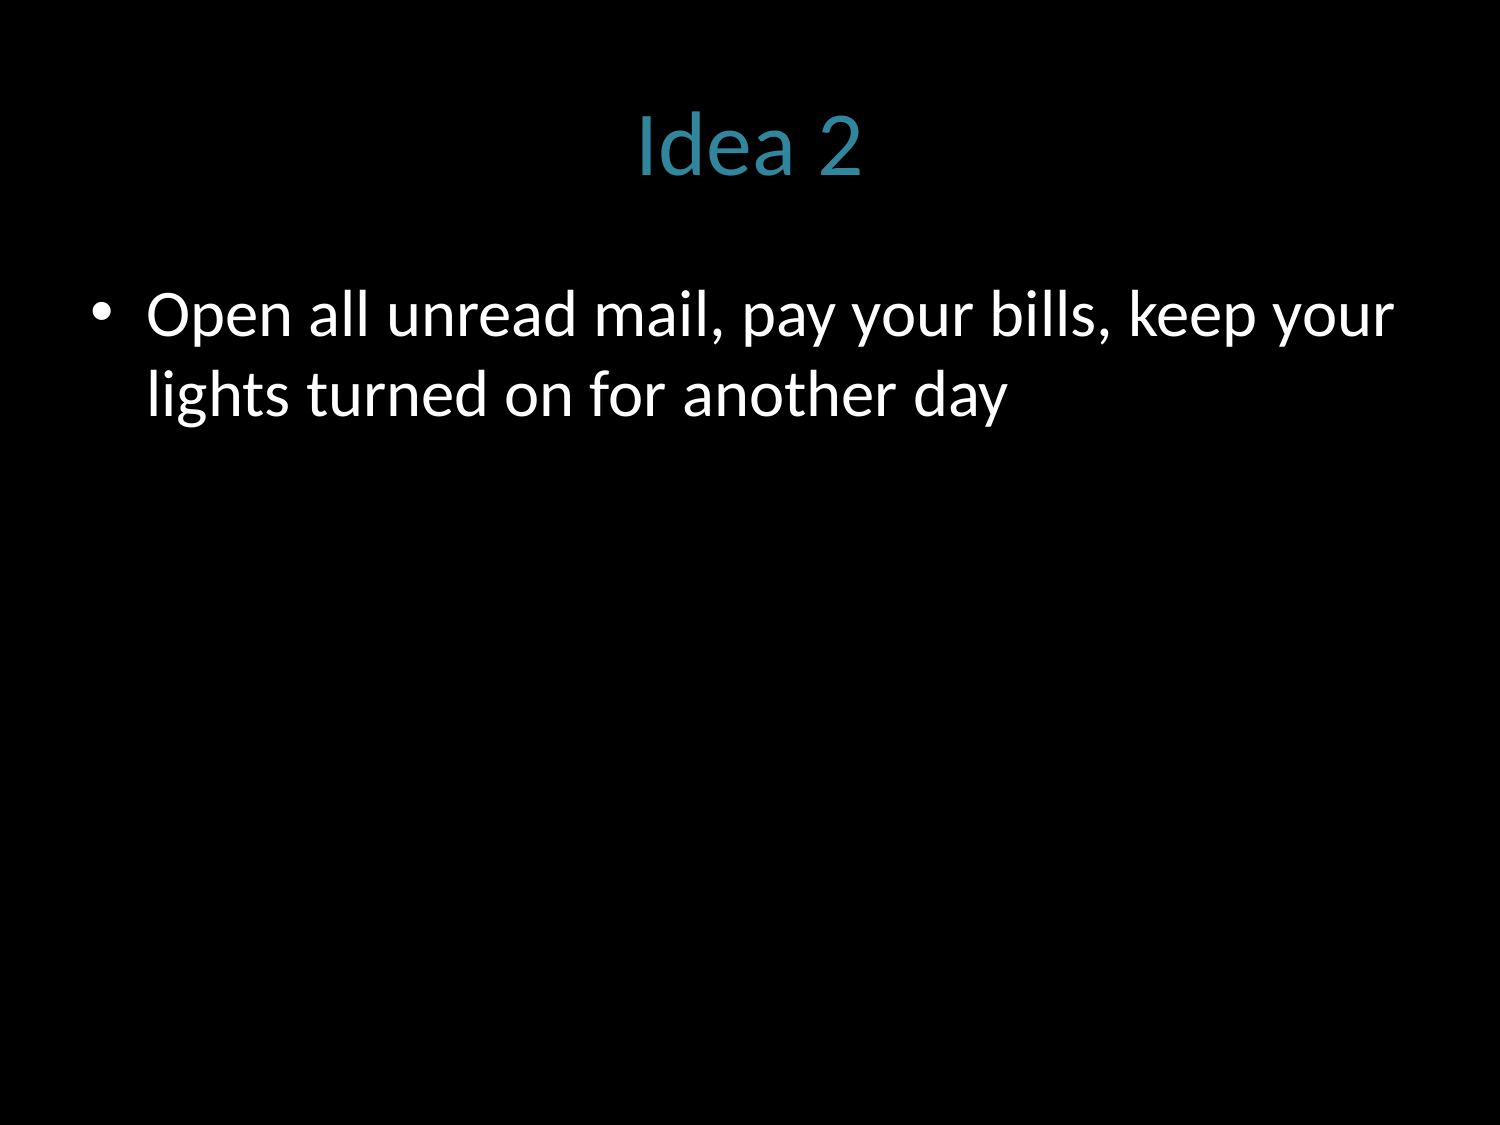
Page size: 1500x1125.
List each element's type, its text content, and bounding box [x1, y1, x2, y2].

title Idea 2 [75, 45, 1425, 233]
list Open all unread mail, pay your bills, keep your lights turned on for another day [75, 262, 1425, 463]
